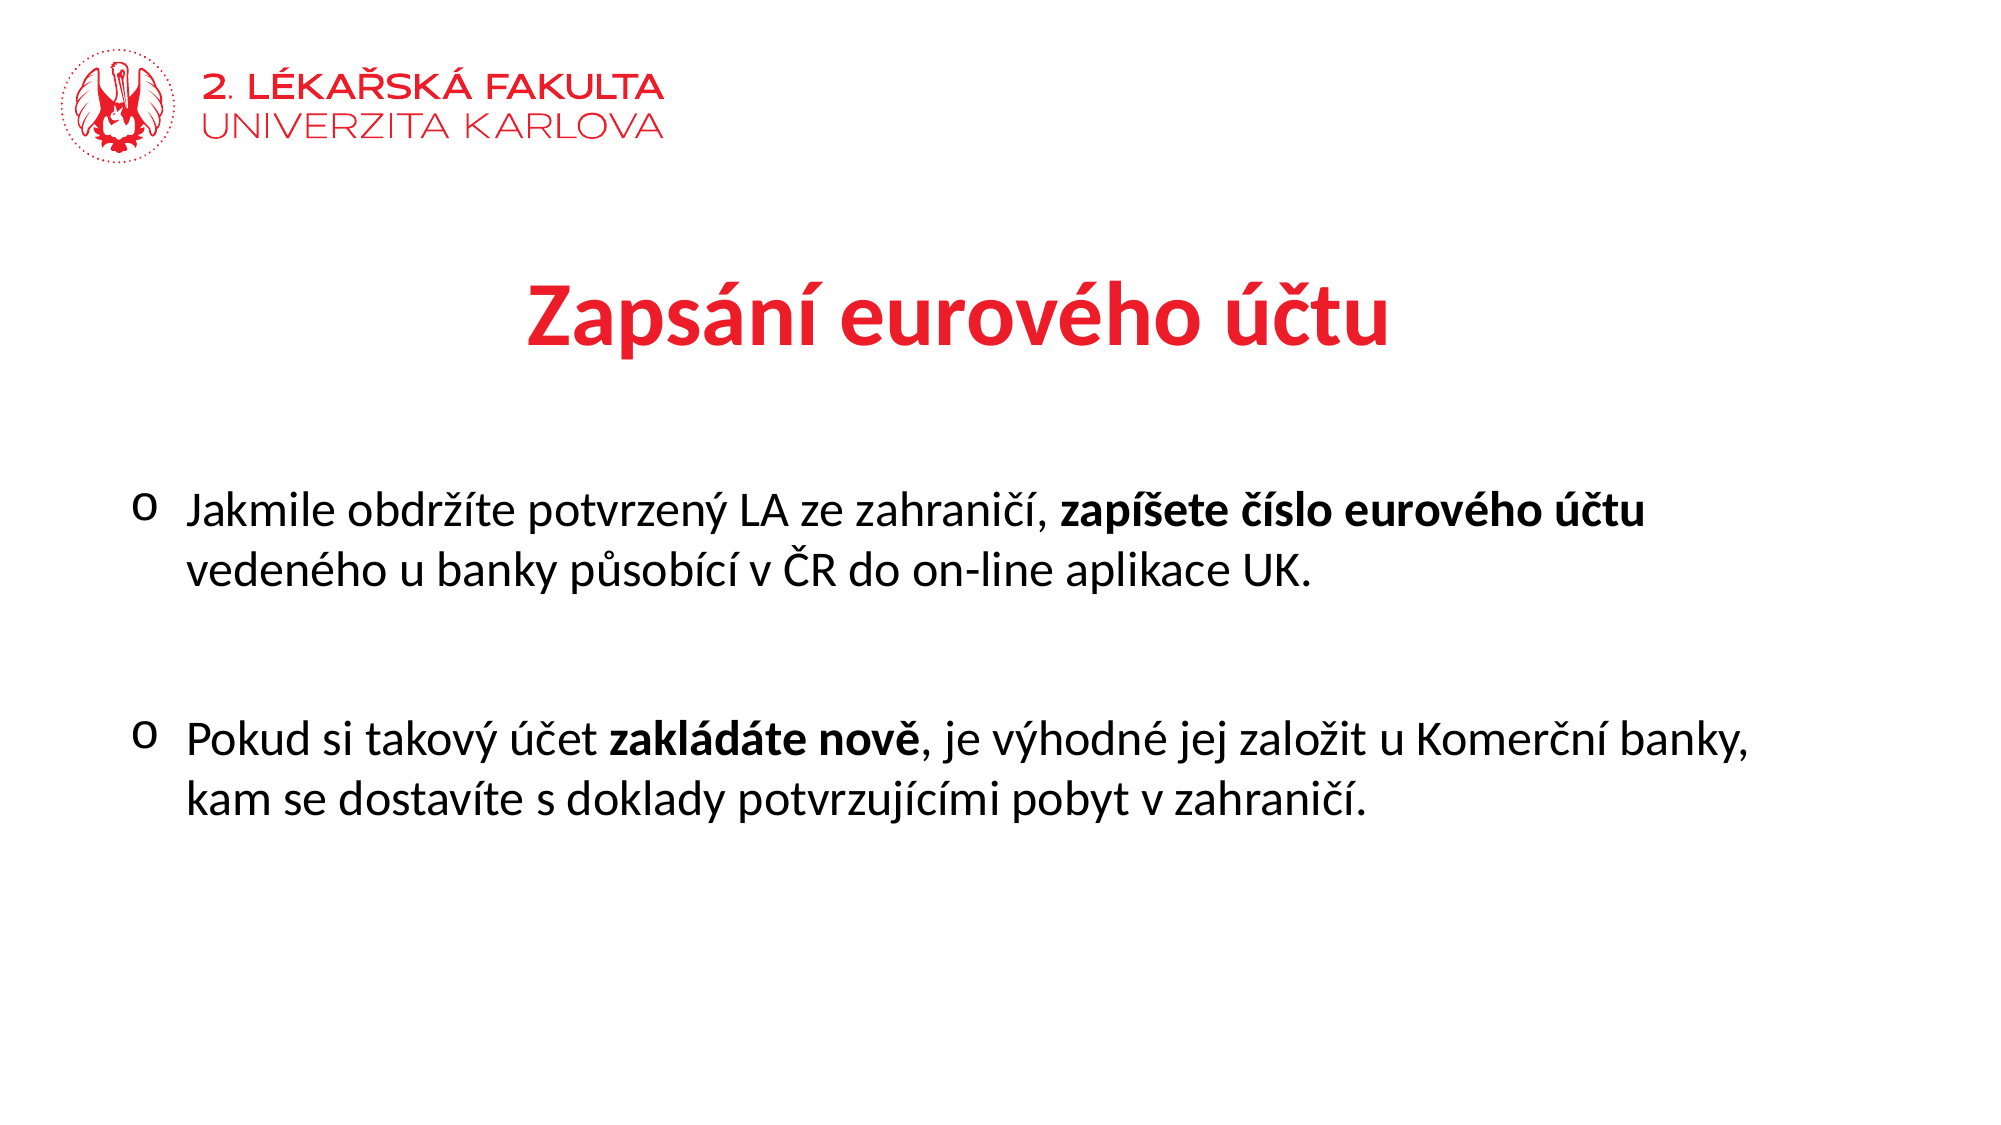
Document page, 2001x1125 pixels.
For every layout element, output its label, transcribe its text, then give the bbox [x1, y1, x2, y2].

title Zapsání eurového účtu [48, 224, 1872, 407]
list Jakmile obdržíte potvrzený LA ze zahraničí, zapíšete číslo eurového účtu vedeného u banky působící v ČR do on-line aplikace UK. Pokud si takový účet zakládáte nově, je výhodné jej založit u Komerční banky, kam se dostavíte s doklady potvrzujícími pobyt v zahraničí. [114, 384, 1811, 1008]
picture [60, 48, 665, 164]
